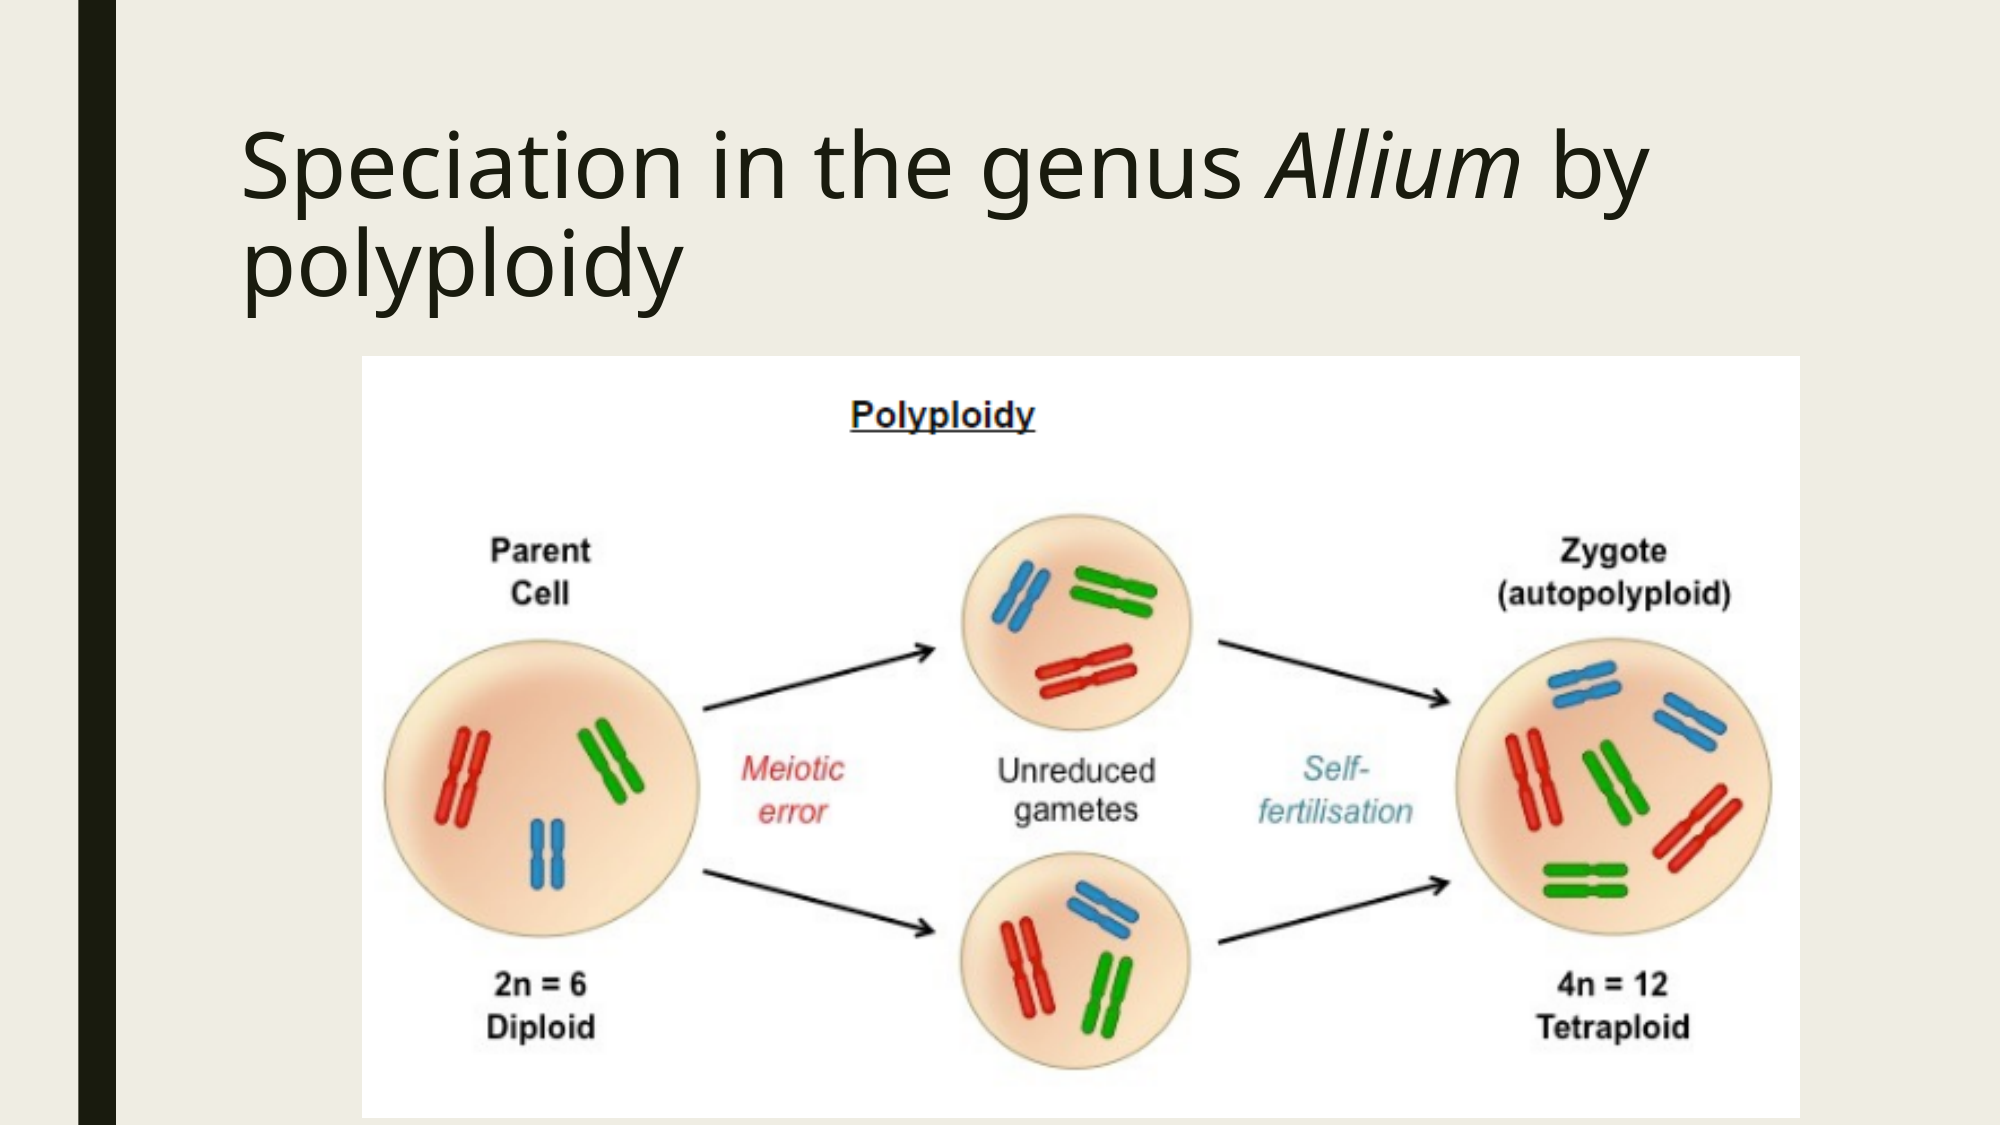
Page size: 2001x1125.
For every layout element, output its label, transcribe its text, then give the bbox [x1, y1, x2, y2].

title Speciation in the genus Allium by polyploidy [225, 112, 1800, 357]
picture [362, 356, 1800, 1118]
